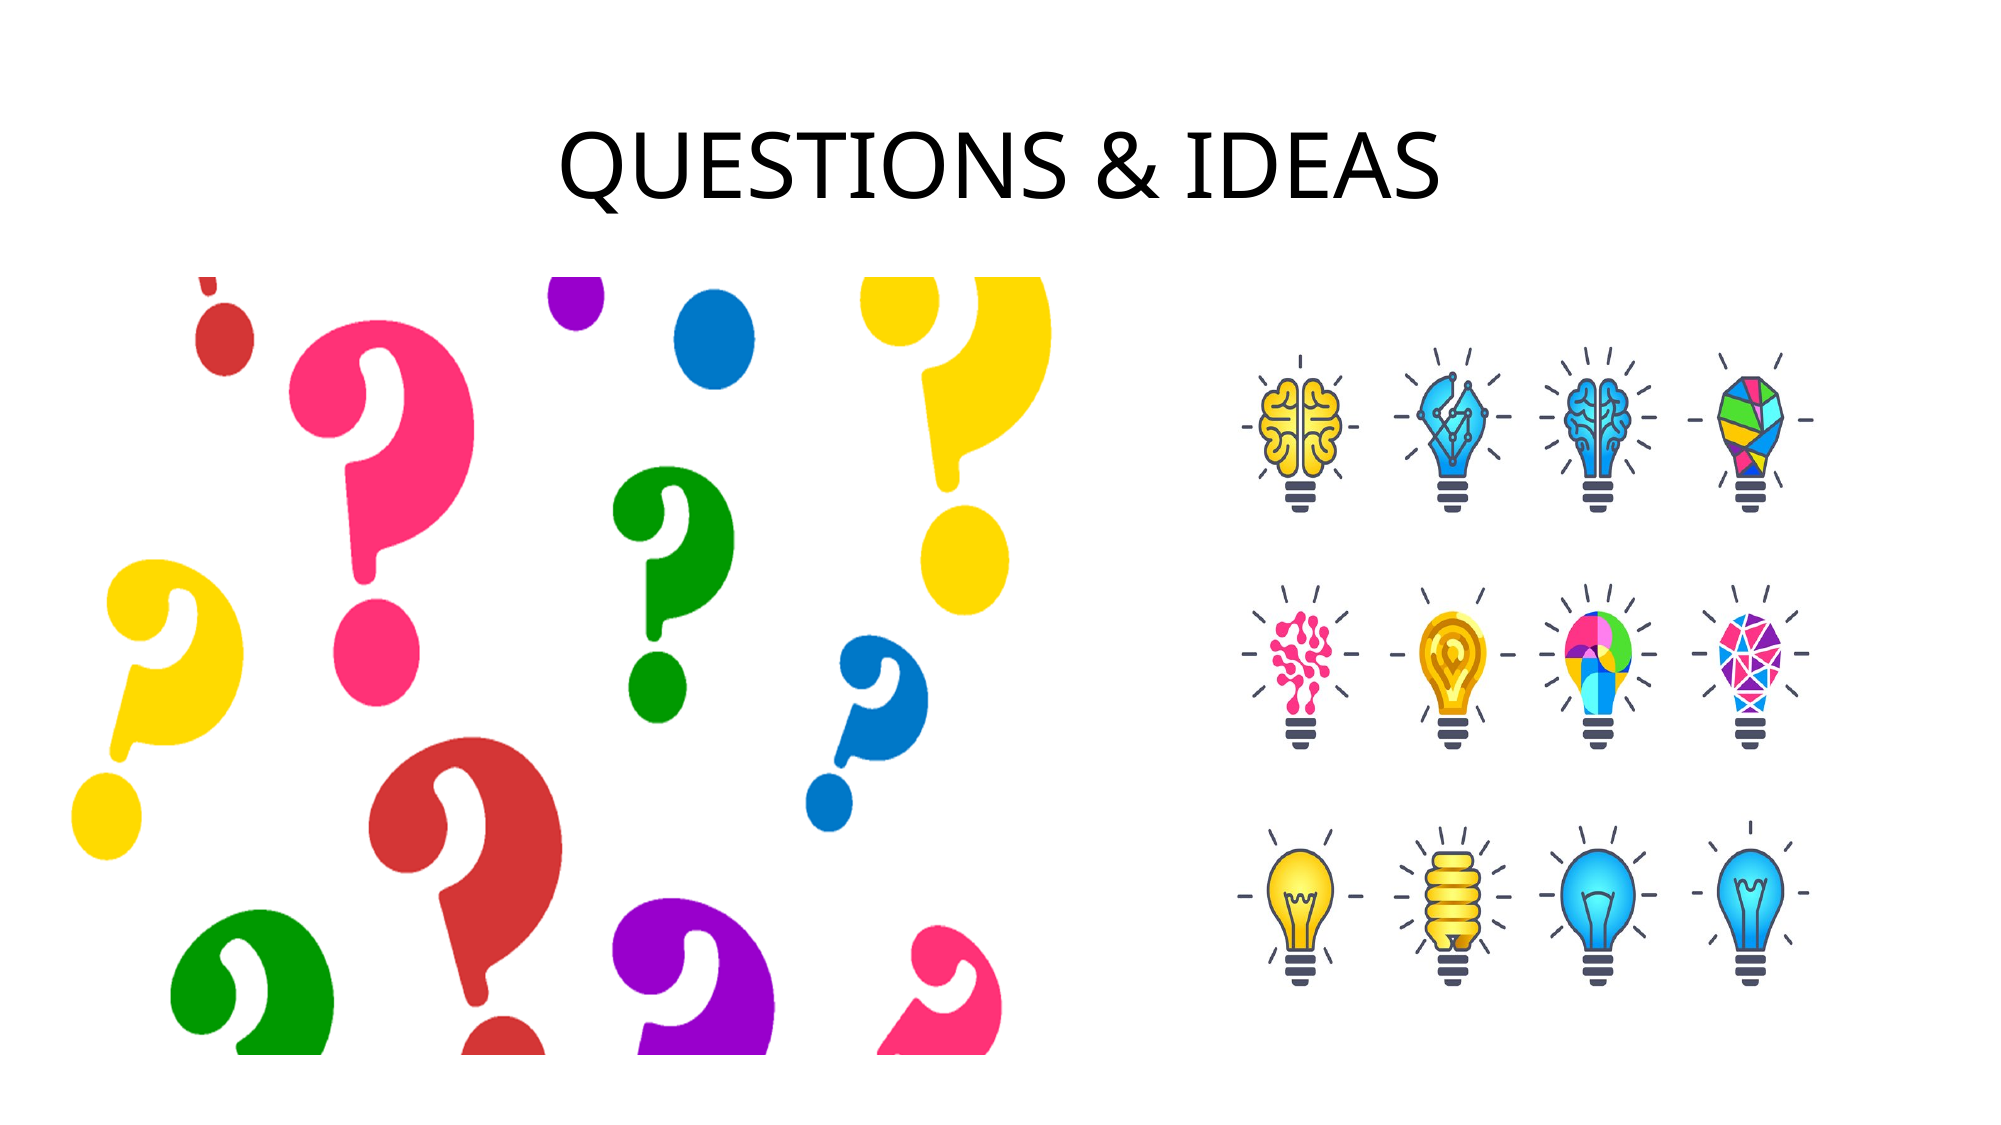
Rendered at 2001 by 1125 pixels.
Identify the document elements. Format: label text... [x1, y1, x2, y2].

title QUESTIONS & IDEAS [137, 59, 1863, 277]
picture [0, 277, 2000, 1055]
